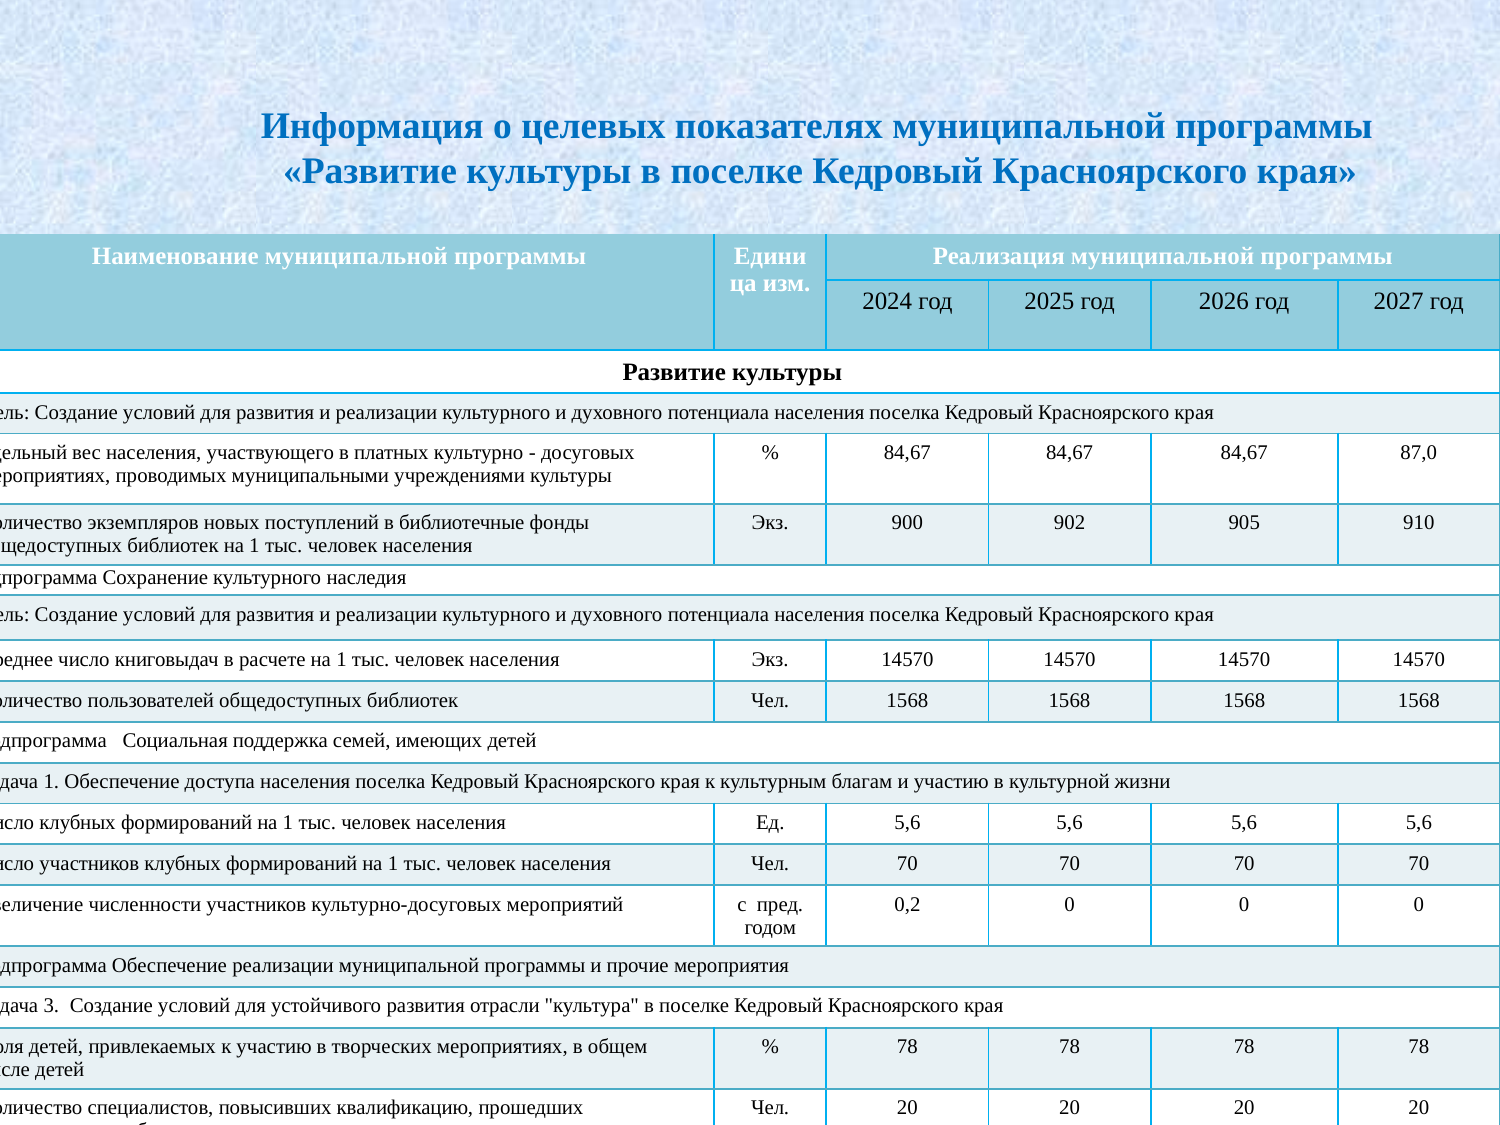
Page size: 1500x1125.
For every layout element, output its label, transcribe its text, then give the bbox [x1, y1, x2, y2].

table_cell 0 [1152, 886, 1337, 945]
table_cell 70 [1339, 845, 1499, 884]
table_cell 0 [989, 886, 1150, 945]
table_cell Доля детей, привлекаемых к участию в творческих мероприятиях, в общем числе детей [0, 1029, 713, 1088]
table_cell Цель: Создание условий для развития и реализации культурного и духовного потенциала населения поселка Кедровый Красноярского края [0, 596, 1499, 639]
table_cell 0 [1339, 886, 1499, 945]
table_cell 5,6 [827, 804, 988, 843]
table_cell 5,6 [989, 804, 1150, 843]
table_cell Чел. [715, 682, 825, 721]
table_cell 78 [1152, 1029, 1337, 1088]
table_cell подпрограмма Обеспечение реализации муниципальной программы и прочие мероприятия [0, 947, 1499, 986]
table_cell 87,0 [1339, 434, 1499, 503]
table_cell Число клубных формирований на 1 тыс. человек населения [0, 804, 713, 843]
table_cell 1568 [827, 682, 988, 721]
table_cell 5,6 [1339, 804, 1499, 843]
table_cell 20 [827, 1090, 988, 1125]
table_cell 905 [1152, 505, 1337, 564]
table_cell Экз. [715, 641, 825, 680]
table_cell 20 [989, 1090, 1150, 1125]
table_cell 20 [1339, 1090, 1499, 1125]
table_header Реализация муниципальной программы [827, 234, 1499, 279]
table_cell 70 [989, 845, 1150, 884]
table_cell 14570 [827, 641, 988, 680]
table_cell Количество пользователей общедоступных библиотек [0, 682, 713, 721]
table_cell Развитие культуры [0, 351, 1499, 392]
table_cell 2025 год [989, 281, 1150, 349]
table_cell Задача 1. Обеспечение доступа населения поселка Кедровый Красноярского края к культурным благам и участию в культурной жизни [0, 764, 1499, 803]
table_cell Экз. [715, 505, 825, 564]
table_cell Среднее число книговыдач в расчете на 1 тыс. человек населения [0, 641, 713, 680]
table_cell 14570 [1152, 641, 1337, 680]
picture [0, 0, 1500, 234]
table_cell 84,67 [827, 434, 988, 503]
table_cell 14570 [989, 641, 1150, 680]
table_cell 70 [1152, 845, 1337, 884]
table_cell Удельный вес населения, участвующего в платных культурно - досуговых мероприятиях, проводимых муниципальными учреждениями культуры [0, 434, 713, 503]
table_cell 2024 год [827, 281, 988, 349]
table_cell 70 [827, 845, 988, 884]
table_cell 2026 год [1152, 281, 1337, 349]
table_cell 78 [989, 1029, 1150, 1088]
table_cell 14570 [1339, 641, 1499, 680]
table_cell с пред. годом [715, 886, 825, 945]
table_cell % [715, 434, 825, 503]
table_cell Цель: Создание условий для развития и реализации культурного и духовного потенциала населения поселка Кедровый Красноярского края [0, 394, 1499, 433]
table_cell подпрограмма Социальная поддержка семей, имеющих детей [0, 723, 1499, 762]
table_cell 1568 [1339, 682, 1499, 721]
table_cell Количество экземпляров новых поступлений в библиотечные фонды общедоступных библиотек на 1 тыс. человек населения [0, 505, 713, 564]
table_cell Чел. [715, 1090, 825, 1125]
table_cell 2027 год [1339, 281, 1499, 349]
table_cell 910 [1339, 505, 1499, 564]
text_box Информация о целевых показателях муниципальной программы «Развитие культуры в поселке Кедровый Красноярского края» [246, 93, 1395, 199]
table_cell 1568 [989, 682, 1150, 721]
table_cell Увеличение численности участников культурно-досуговых мероприятий [0, 886, 713, 945]
table_cell 78 [827, 1029, 988, 1088]
table_cell Ед. [715, 804, 825, 843]
table_header Единица изм. [715, 234, 825, 349]
table_cell 0,2 [827, 886, 988, 945]
table_cell Количество специалистов, повысивших квалификацию, прошедших переподготовку, обученных на семинарах и других мероприятиях [0, 1090, 713, 1125]
table_cell 902 [989, 505, 1150, 564]
table_cell 20 [1152, 1090, 1337, 1125]
table_cell % [715, 1029, 825, 1088]
table_header Наименование муниципальной программы [0, 234, 713, 349]
table_cell Подпрограмма Сохранение культурного наследия [0, 566, 1499, 594]
table_cell 84,67 [1152, 434, 1337, 503]
table_cell Задача 3. Создание условий для устойчивого развития отрасли "культура" в поселке Кедровый Красноярского края [0, 988, 1499, 1027]
table_cell 84,67 [989, 434, 1150, 503]
table_cell Чел. [715, 845, 825, 884]
table_cell Число участников клубных формирований на 1 тыс. человек населения [0, 845, 713, 884]
table_cell 78 [1339, 1029, 1499, 1088]
table_cell 900 [827, 505, 988, 564]
table_cell 5,6 [1152, 804, 1337, 843]
table_cell 1568 [1152, 682, 1337, 721]
